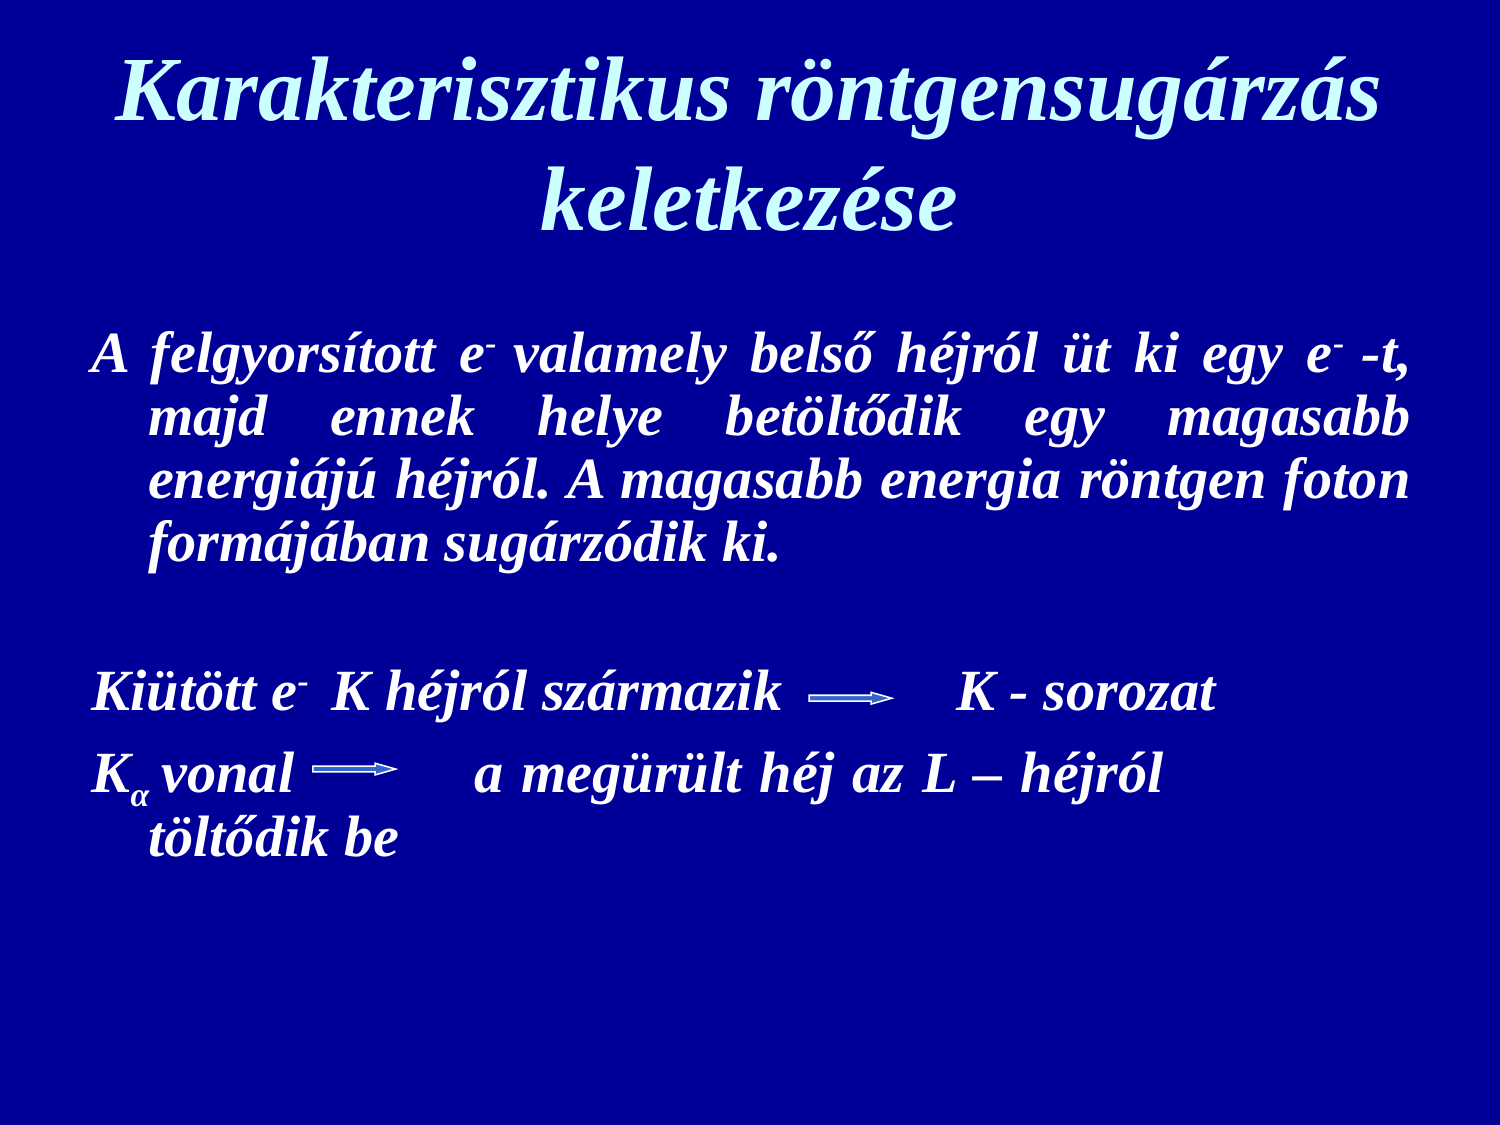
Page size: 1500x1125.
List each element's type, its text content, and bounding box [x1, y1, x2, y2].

list A felgyorsított e- valamely belső héjról üt ki egy e- -t, majd ennek helye betöltődik egy magasabb energiájú héjról. A magasabb energia röntgen foton formájában sugárzódik ki. Kiütött e- K héjról származik K - sorozat Kα vonal a megürült héj az L – héjról töltődik be [76, 314, 1428, 1057]
text_box [809, 692, 892, 705]
title Karakterisztikus röntgensugárzás keletkezése [74, 44, 1426, 233]
text_box [312, 763, 396, 775]
